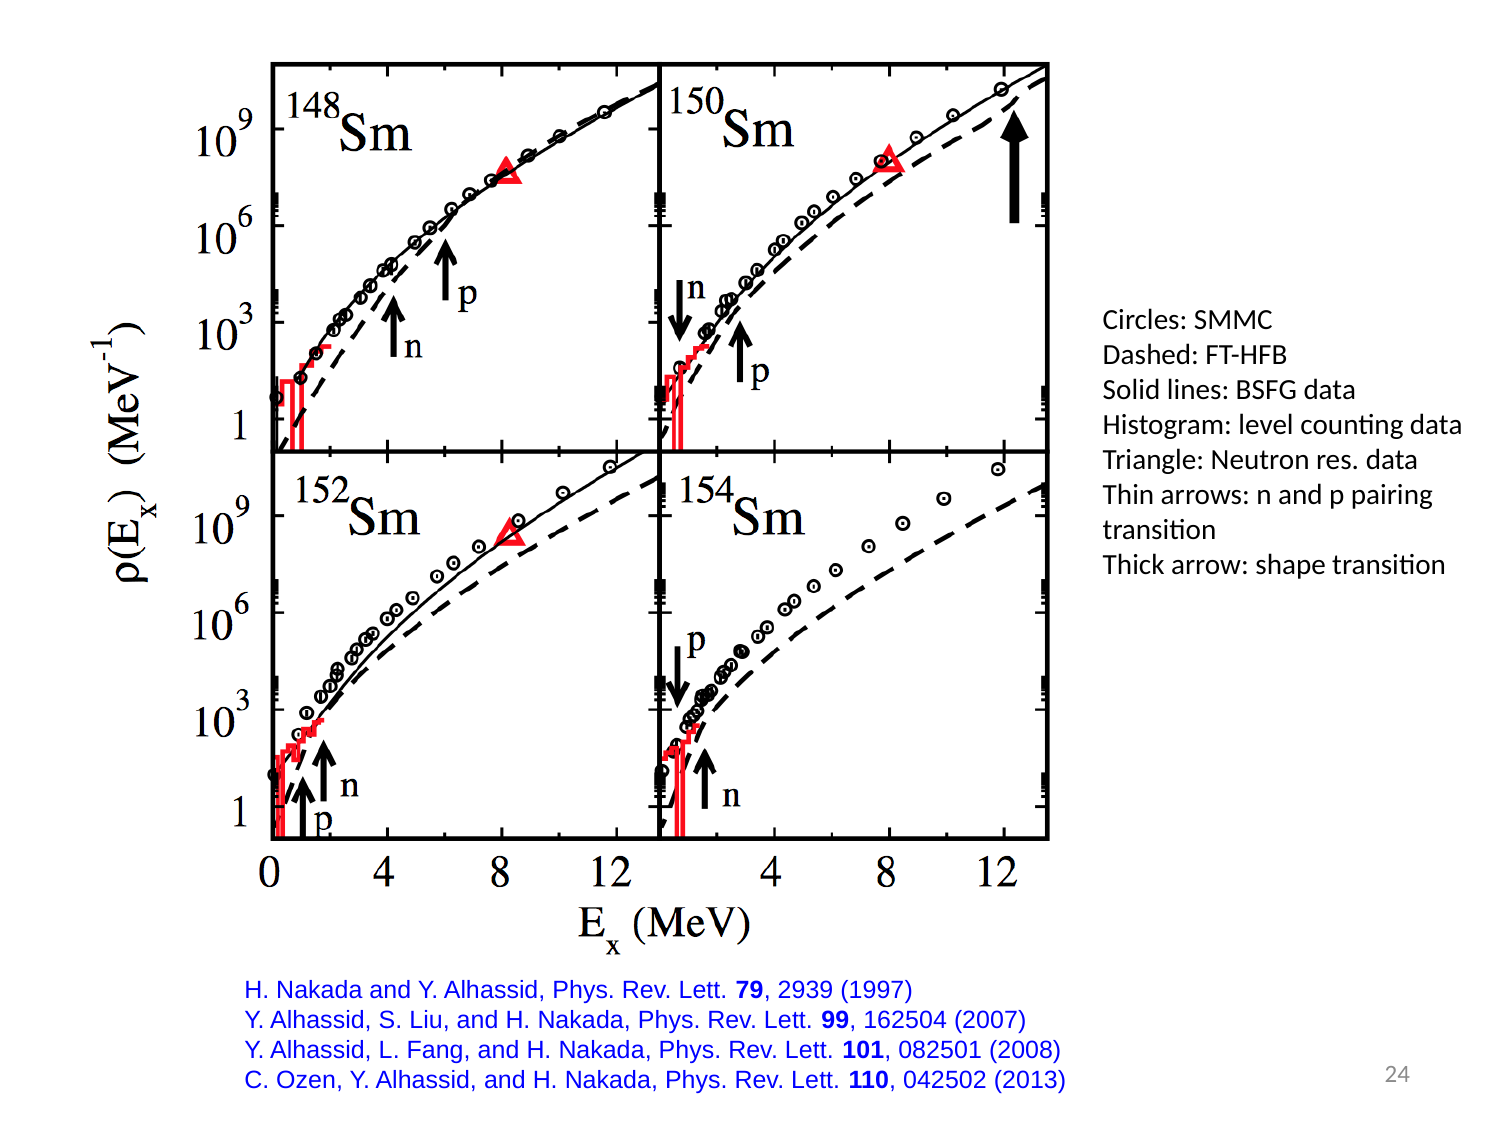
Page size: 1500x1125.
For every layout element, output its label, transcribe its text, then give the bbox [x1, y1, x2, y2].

picture [81, 38, 1090, 967]
slide_number 24 [1074, 1042, 1425, 1103]
text_box Circles: SMMC Dashed: FT-HFB Solid lines: BSFG data Histogram: level counting data Triangle: Neutron res. data Thin arrows: n and p pairing transition Thick arrow: shape transition [1094, 293, 1500, 588]
text_box H. Nakada and Y. Alhassid, Phys. Rev. Lett. 79, 2939 (1997) Y. Alhassid, S. Liu, and H. Nakada, Phys. Rev. Lett. 99, 162504 (2007) Y. Alhassid, L. Fang, and H. Nakada, Phys. Rev. Lett. 101, 082501 (2008) C. Ozen, Y. Alhassid, and H. Nakada, Phys. Rev. Lett. 110, 042502 (2013) [229, 966, 1221, 1101]
